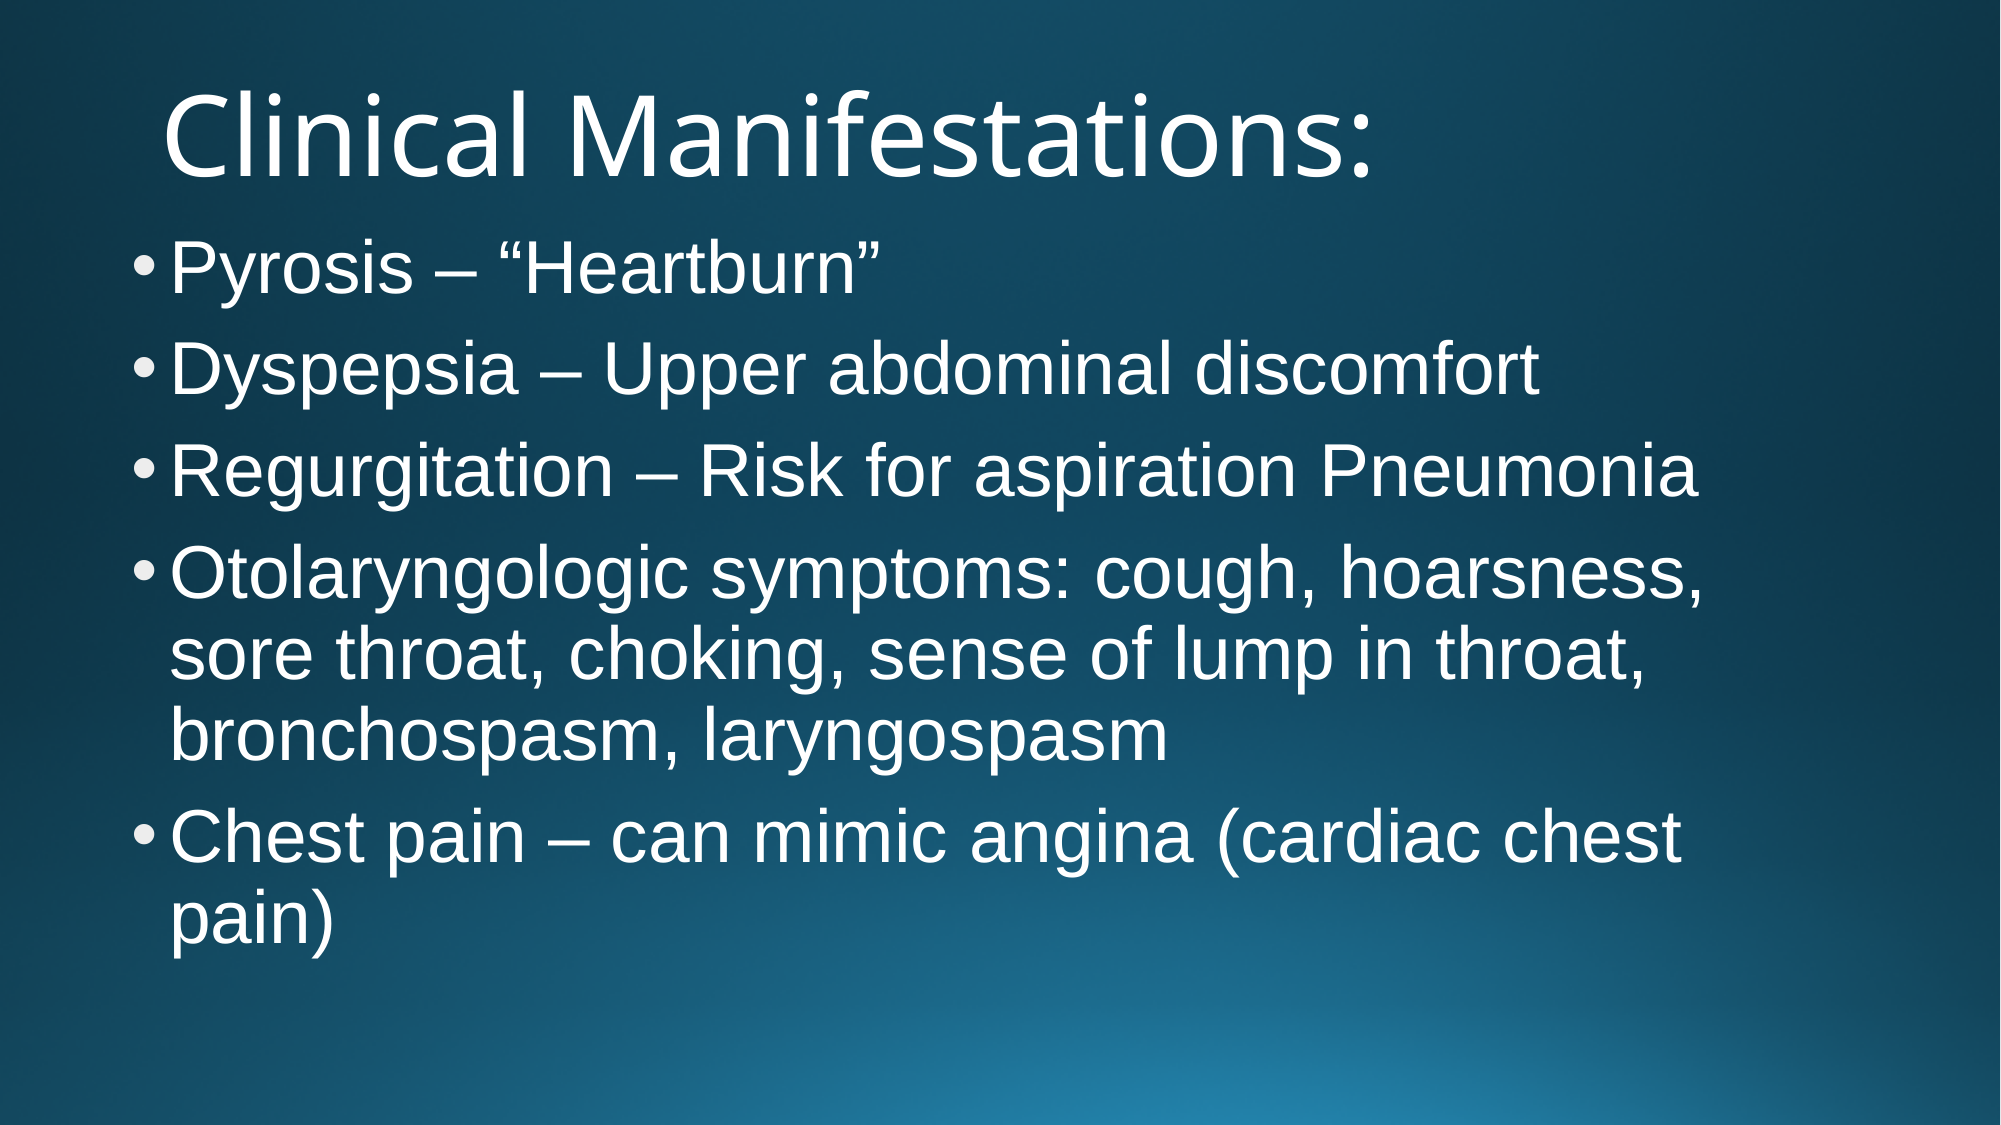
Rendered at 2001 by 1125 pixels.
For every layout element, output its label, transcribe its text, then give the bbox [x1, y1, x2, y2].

title Clinical Manifestations: [145, 59, 1863, 221]
picture [0, 0, 2001, 1125]
list Pyrosis – “Heartburn” Dyspepsia – Upper abdominal discomfort Regurgitation – Risk for aspiration Pneumonia Otolaryngologic symptoms: cough, hoarsness, sore throat, choking, sense of lump in throat, bronchospasm, laryngospasm Chest pain – can mimic angina (cardiac chest pain) [116, 220, 1838, 1037]
